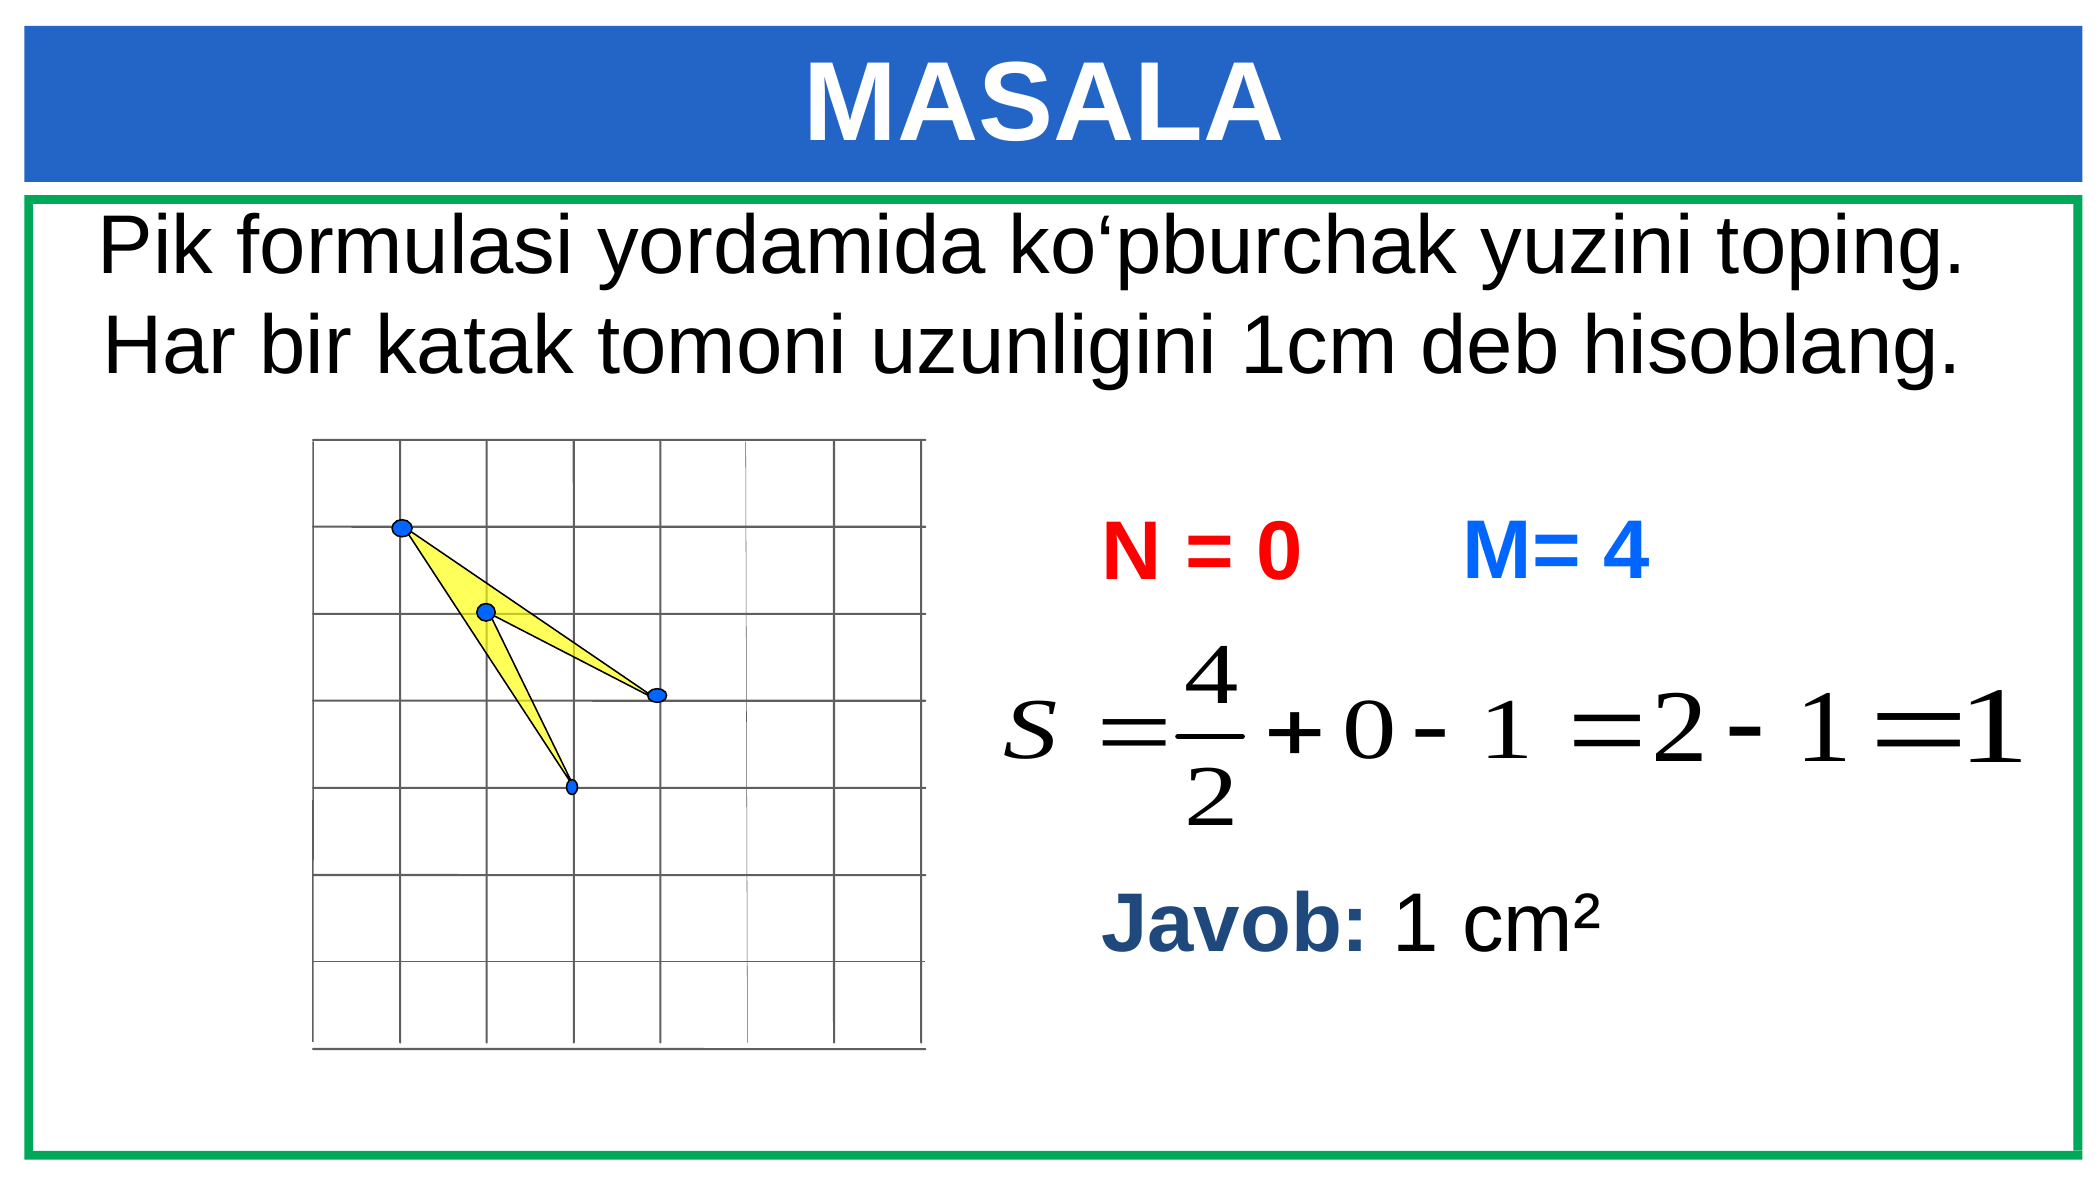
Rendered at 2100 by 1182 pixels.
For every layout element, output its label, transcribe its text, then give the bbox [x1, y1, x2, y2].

text_box N = 0 [1087, 488, 1319, 604]
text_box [312, 439, 926, 1050]
text_box Javob: 1 cm² [1086, 861, 1616, 976]
text_box Pik formulasi yordamida ko‘pburchak yuzini toping. Har bir katak tomoni uzunligini 1cm deb hisoblang. [22, 182, 2044, 398]
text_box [1841, 662, 2044, 781]
text_box MASALA [81, 22, 2007, 164]
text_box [1545, 666, 1836, 779]
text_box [984, 620, 1546, 845]
text_box M= 4 [1401, 487, 1665, 603]
